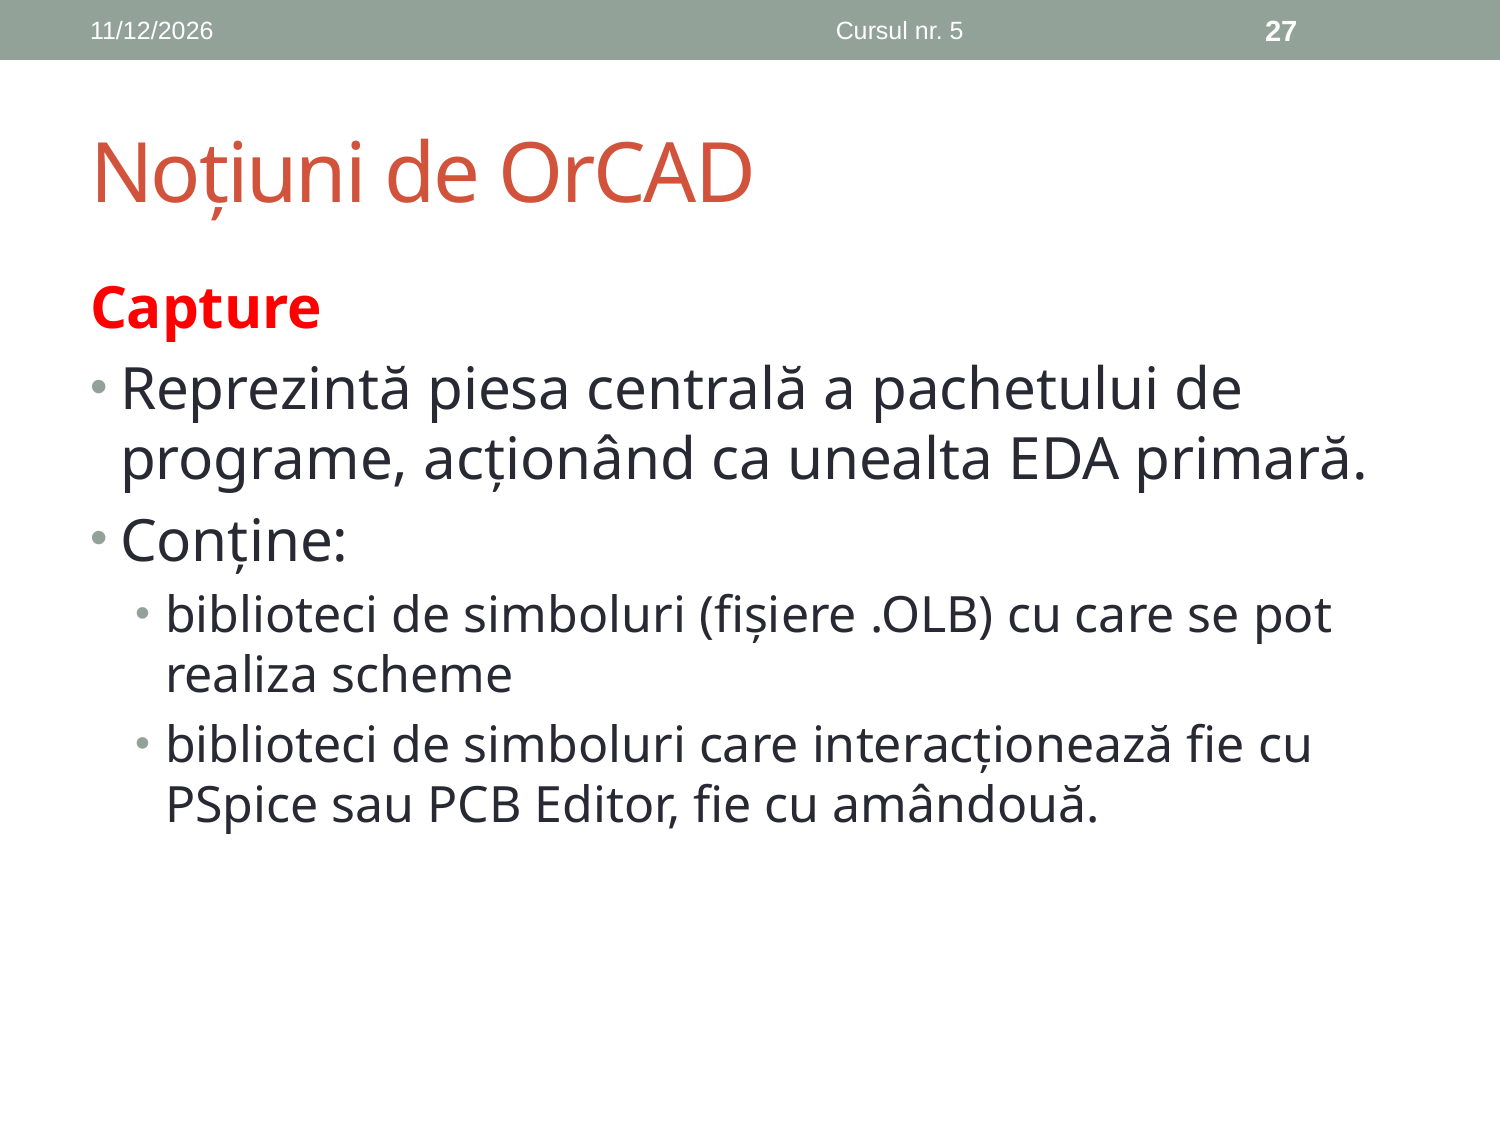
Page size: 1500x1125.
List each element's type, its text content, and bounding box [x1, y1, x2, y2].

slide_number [75, 3, 550, 57]
footer Cursul nr. 5 [562, 3, 1238, 57]
list Capture Reprezintă piesa centrală a pachetului de programe, acționând ca unealta EDA primară. Conține: biblioteci de simboluri (fișiere .OLB) cu care se pot realiza scheme biblioteci de simboluri care interacționează fie cu PSpice sau PCB Editor, fie cu amândouă. [75, 262, 1425, 1063]
title Noțiuni de OrCAD [75, 87, 1425, 250]
slide_number 27 [1250, 3, 1425, 57]
